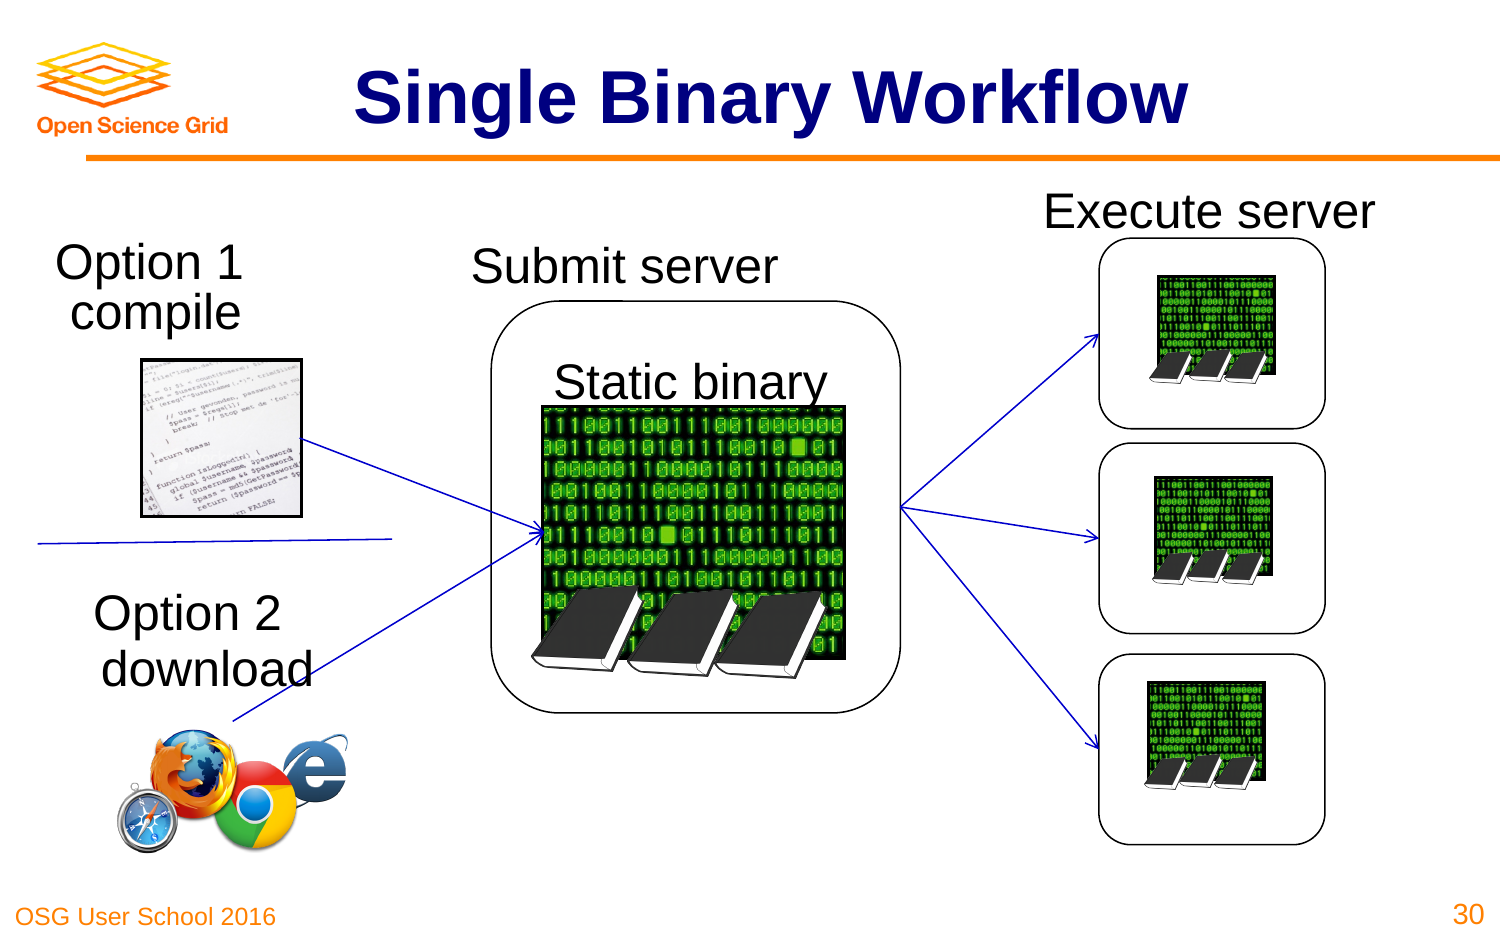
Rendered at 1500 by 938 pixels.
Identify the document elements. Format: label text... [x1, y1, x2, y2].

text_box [37, 538, 393, 544]
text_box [900, 506, 1100, 750]
picture [1149, 277, 1273, 385]
text_box [1099, 247, 1326, 429]
picture [544, 407, 844, 679]
picture [17, 23, 201, 151]
text_box Execute server [1028, 171, 1392, 247]
picture [1152, 478, 1271, 586]
text_box compile [55, 272, 258, 347]
text_box [1098, 654, 1325, 845]
picture [81, 721, 384, 867]
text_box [900, 333, 1100, 505]
text_box Option 2 [78, 572, 227, 648]
picture [1144, 683, 1263, 790]
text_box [299, 437, 545, 531]
text_box [491, 301, 895, 713]
text_box Submit server [455, 225, 795, 301]
text_box Option 1 [40, 222, 260, 297]
slide_number 30 [1430, 874, 1500, 938]
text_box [232, 531, 545, 722]
picture [142, 361, 300, 515]
text_box [1105, 443, 1326, 634]
title Single Binary Workflow [201, 15, 1342, 172]
text_box download [86, 648, 227, 704]
